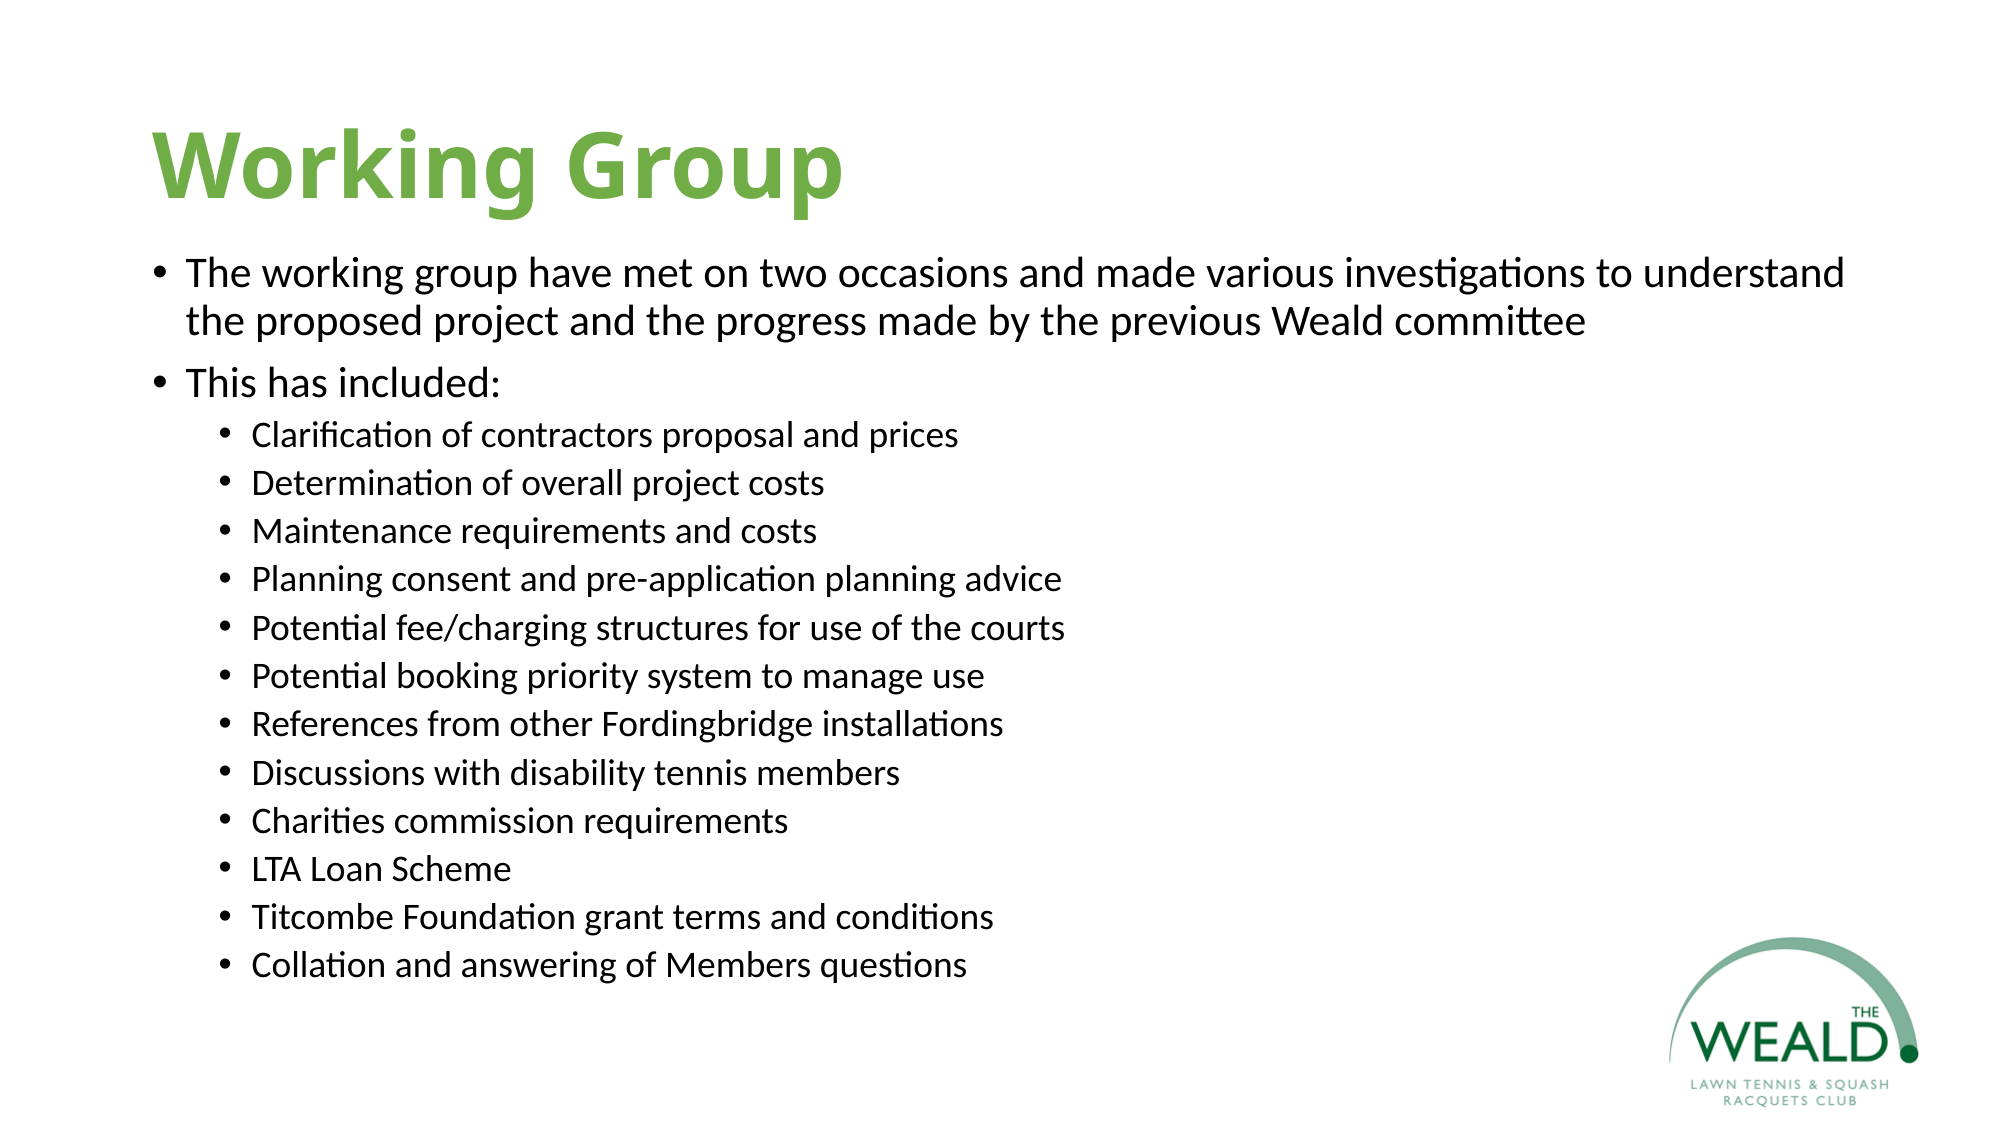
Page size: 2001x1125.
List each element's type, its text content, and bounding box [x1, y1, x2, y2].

picture [1659, 931, 1927, 1114]
list The working group have met on two occasions and made various investigations to understand the proposed project and the progress made by the previous Weald committee This has included: Clarification of contractors proposal and prices Determination of overall project costs Maintenance requirements and costs Planning consent and pre-application planning advice Potential fee/charging structures for use of the courts Potential booking priority system to manage use References from other Fordingbridge installations Discussions with disability tennis members Charities commission requirements LTA Loan Scheme Titcombe Foundation grant terms and conditions Collation and answering of Members questions [137, 242, 1863, 1014]
title Working Group [137, 59, 1863, 242]
